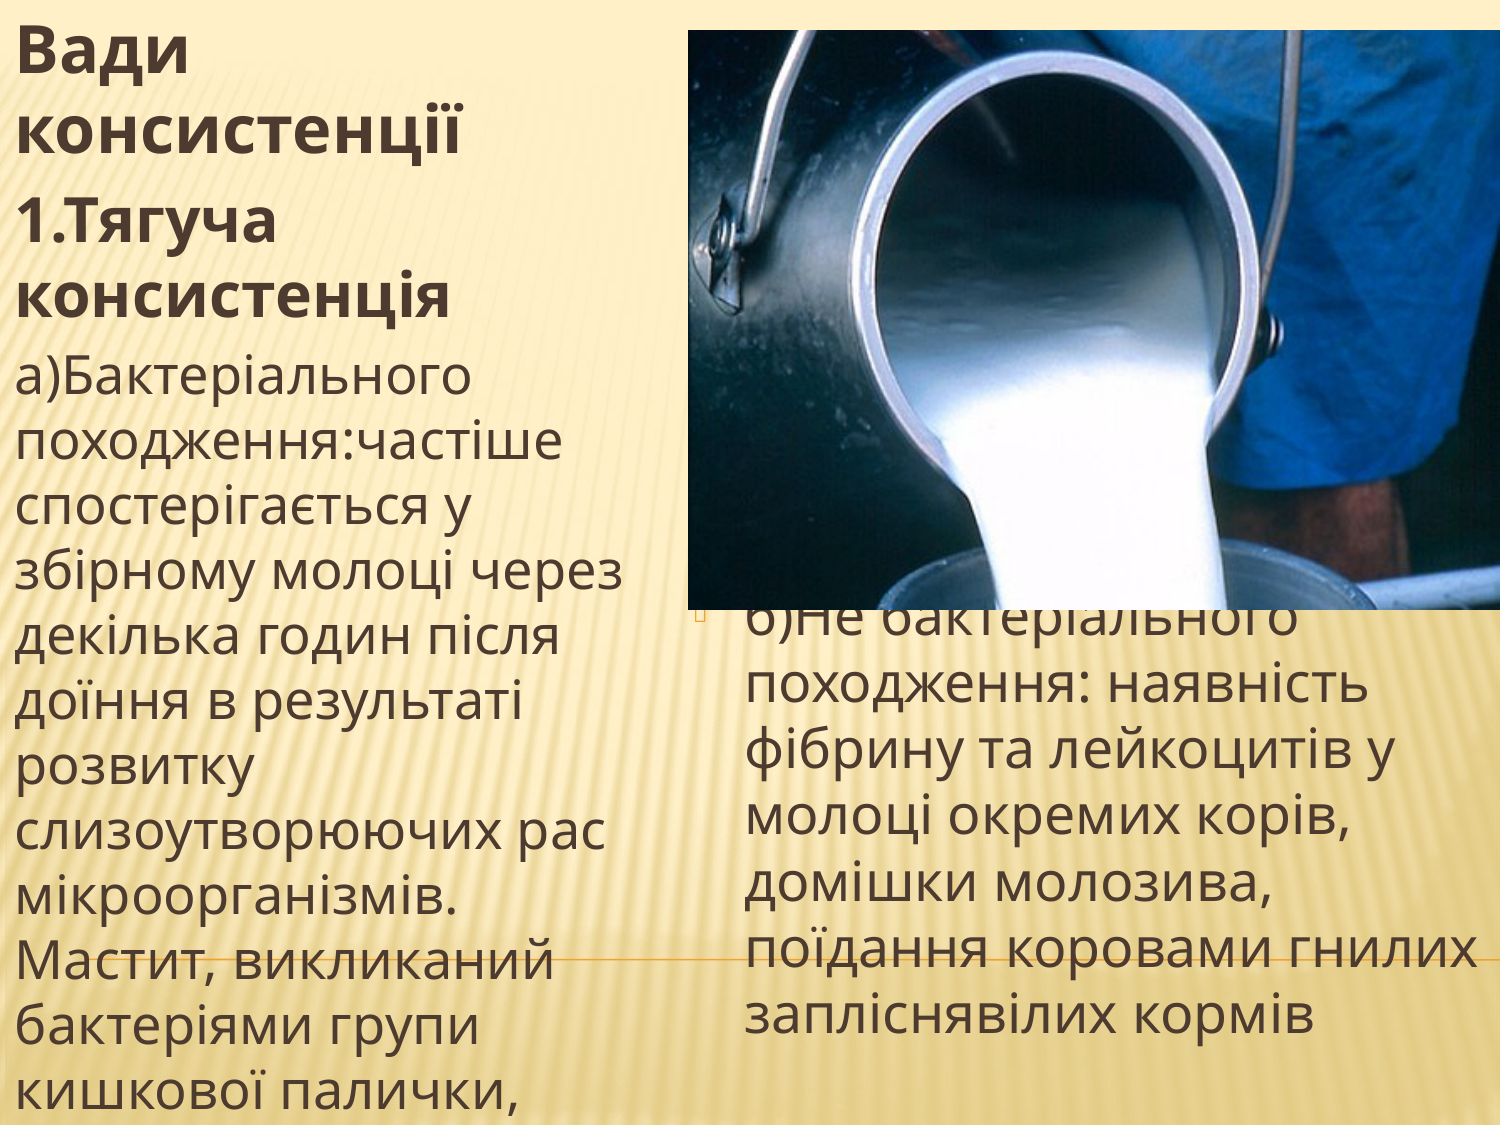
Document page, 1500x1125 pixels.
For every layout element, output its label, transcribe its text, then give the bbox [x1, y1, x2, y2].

list Вади консистенції 1.Тягуча консистенція а)Бактеріального походження:частіше спостерігається у збірному молоці через декілька годин після доїння в результаті розвитку слизоутворюючих рас мікроорганізмів. Мастит, викликаний бактеріями групи кишкової палички, ящур, лептоспіроз. Тривале зберігання молока при температурі нижче 10 С. [0, 0, 668, 1125]
list б)Не бактеріального походження: наявність фібрину та лейкоцитів у молоці окремих корів, домішки молозива, поїдання коровами гнилих запліснявілих кормів [679, 618, 1500, 1125]
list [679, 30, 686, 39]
picture [688, 30, 1500, 611]
